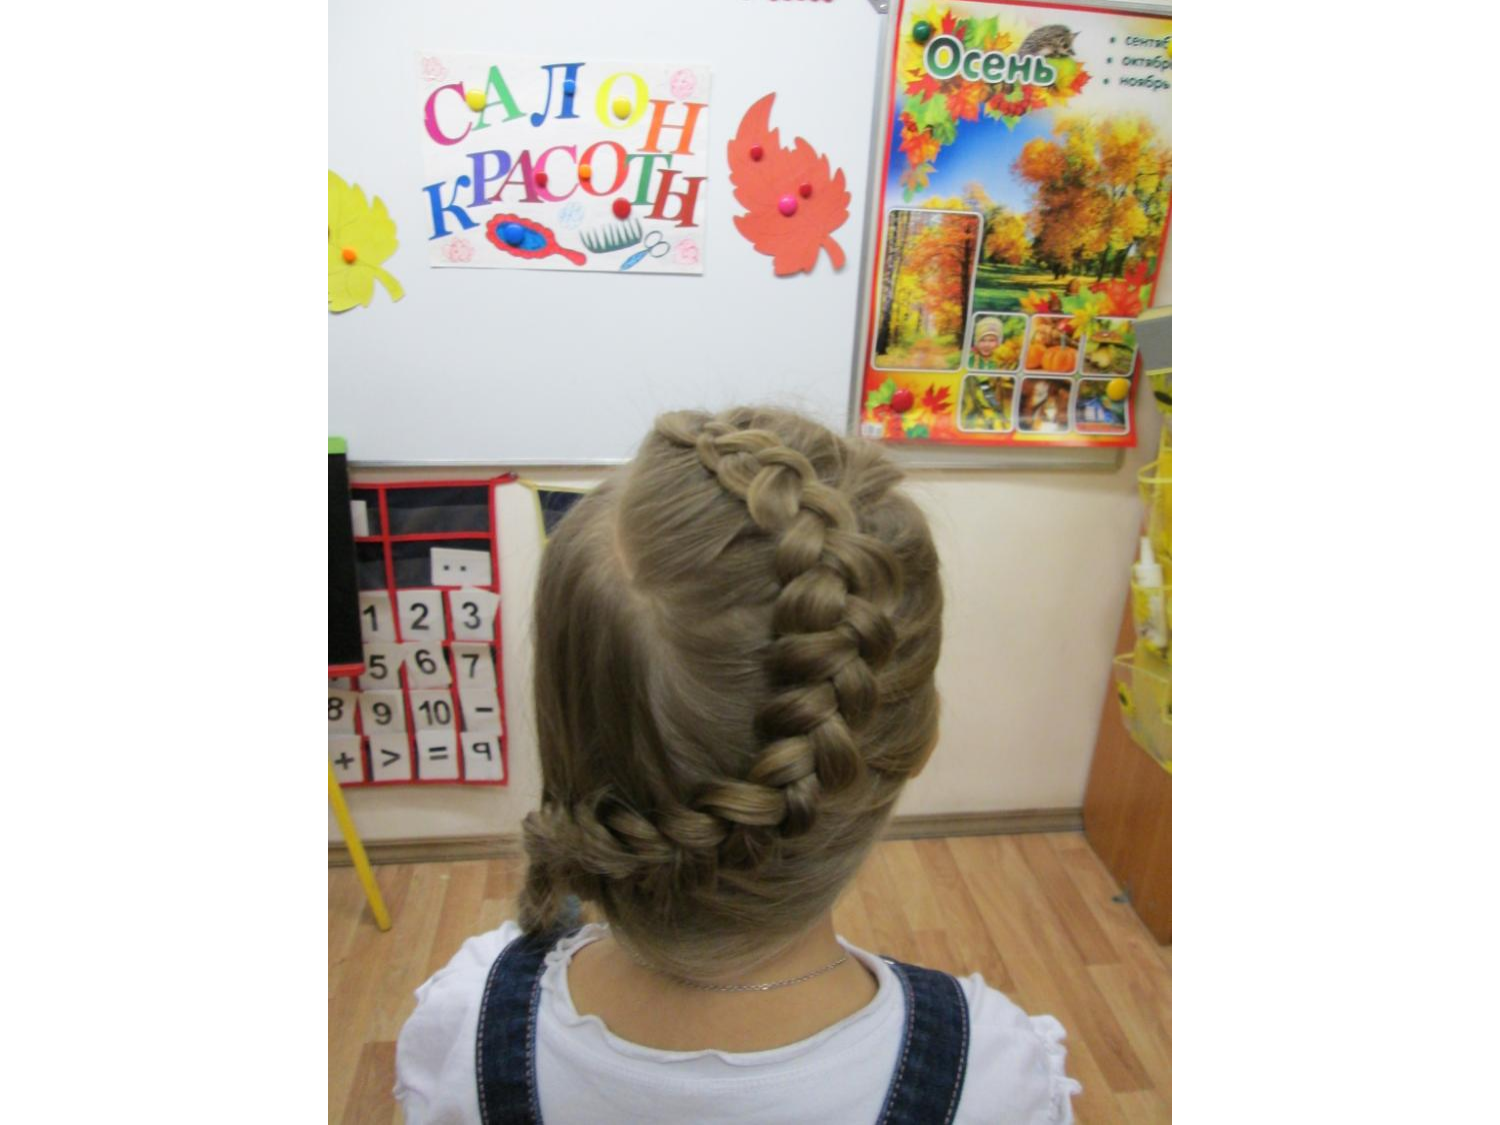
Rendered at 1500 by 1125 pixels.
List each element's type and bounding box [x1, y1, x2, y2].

picture [327, 0, 1173, 1125]
